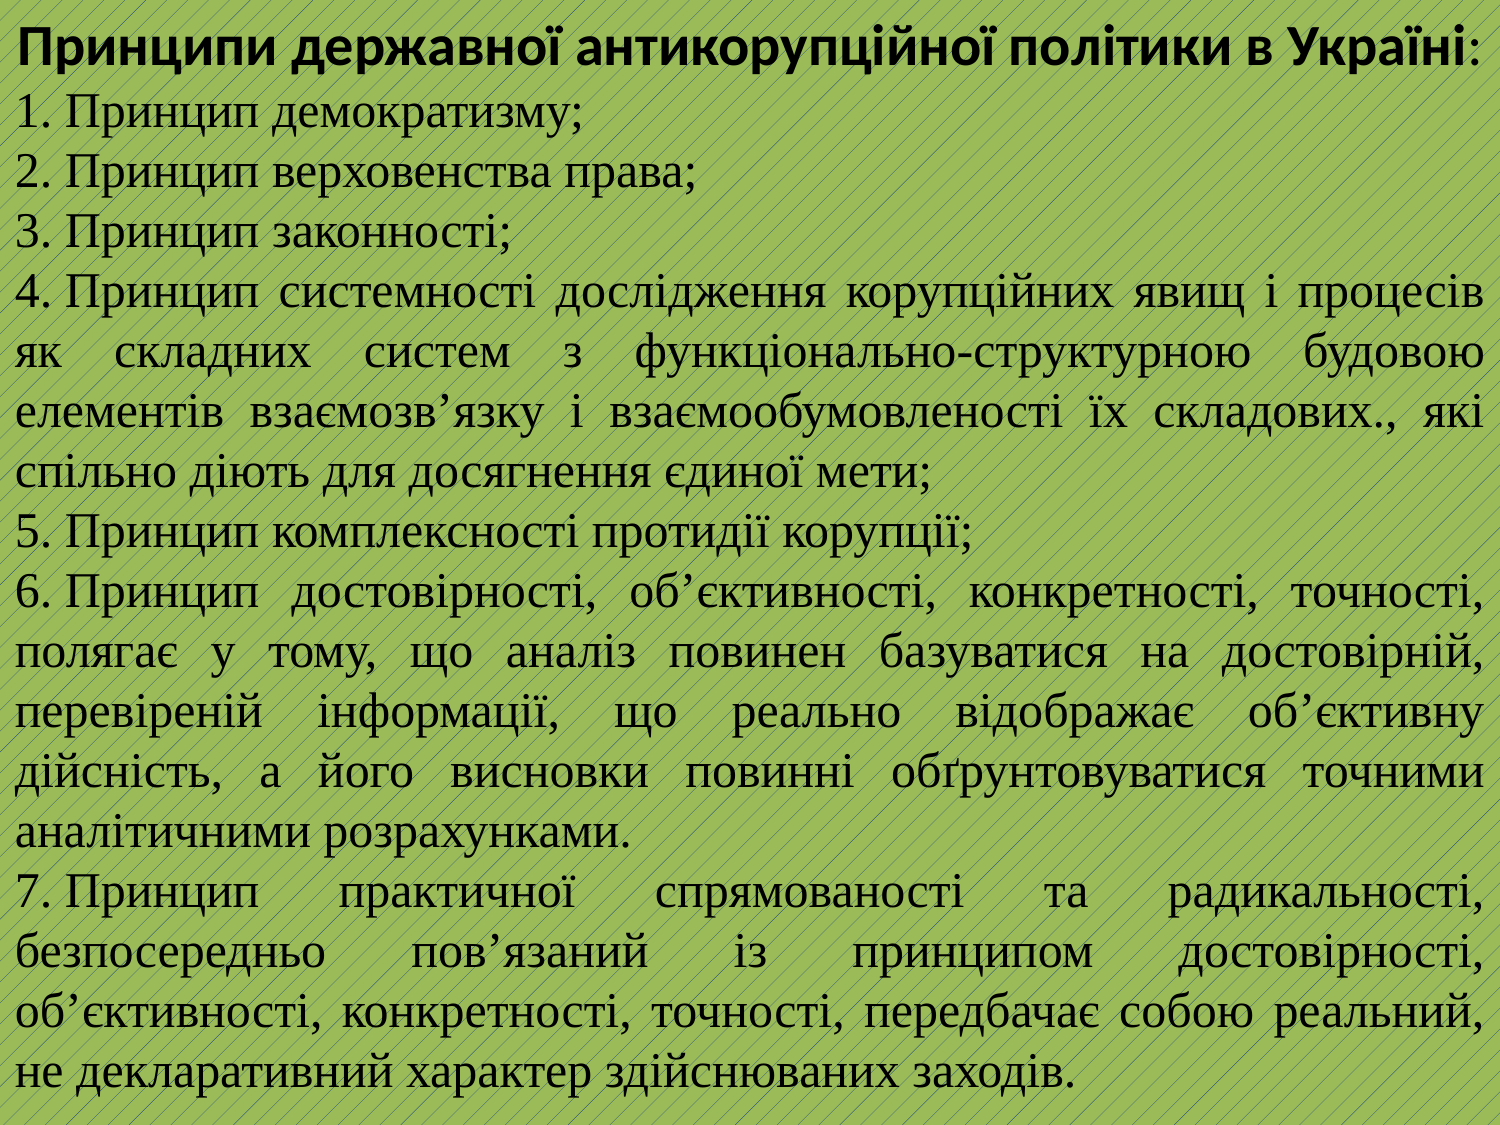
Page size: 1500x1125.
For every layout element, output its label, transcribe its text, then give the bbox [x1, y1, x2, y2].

text_box Принципи державної антикорупційної політики в Україні: 1. Принцип демократизму; 2. Принцип верховенства права; 3. Принцип законності; 4. Принцип системності дослідження корупційних явищ і процесів як складних систем з функціонально-структурною будовою елементів взаємозв’язку і взаємообумовленості їх складових., які спільно діють для досягнення єдиної мети; 5. Принцип комплексності протидії корупції; 6. Принцип достовірності, об’єктивності, конкретності, точності, полягає у тому, що аналіз повинен базуватися на достовірній, перевіреній інформації, що реально відображає об’єктивну дійсність, а його висновки повинні обґрунтовуватися точними аналітичними розрахунками. 7. Принцип практичної спрямованості та радикальності, безпосередньо пов’язаний із принципом достовірності, об’єктивності, конкретності, точності, передбачає собою реальний, не декларативний характер здійснюваних заходів. [0, 0, 1500, 1105]
